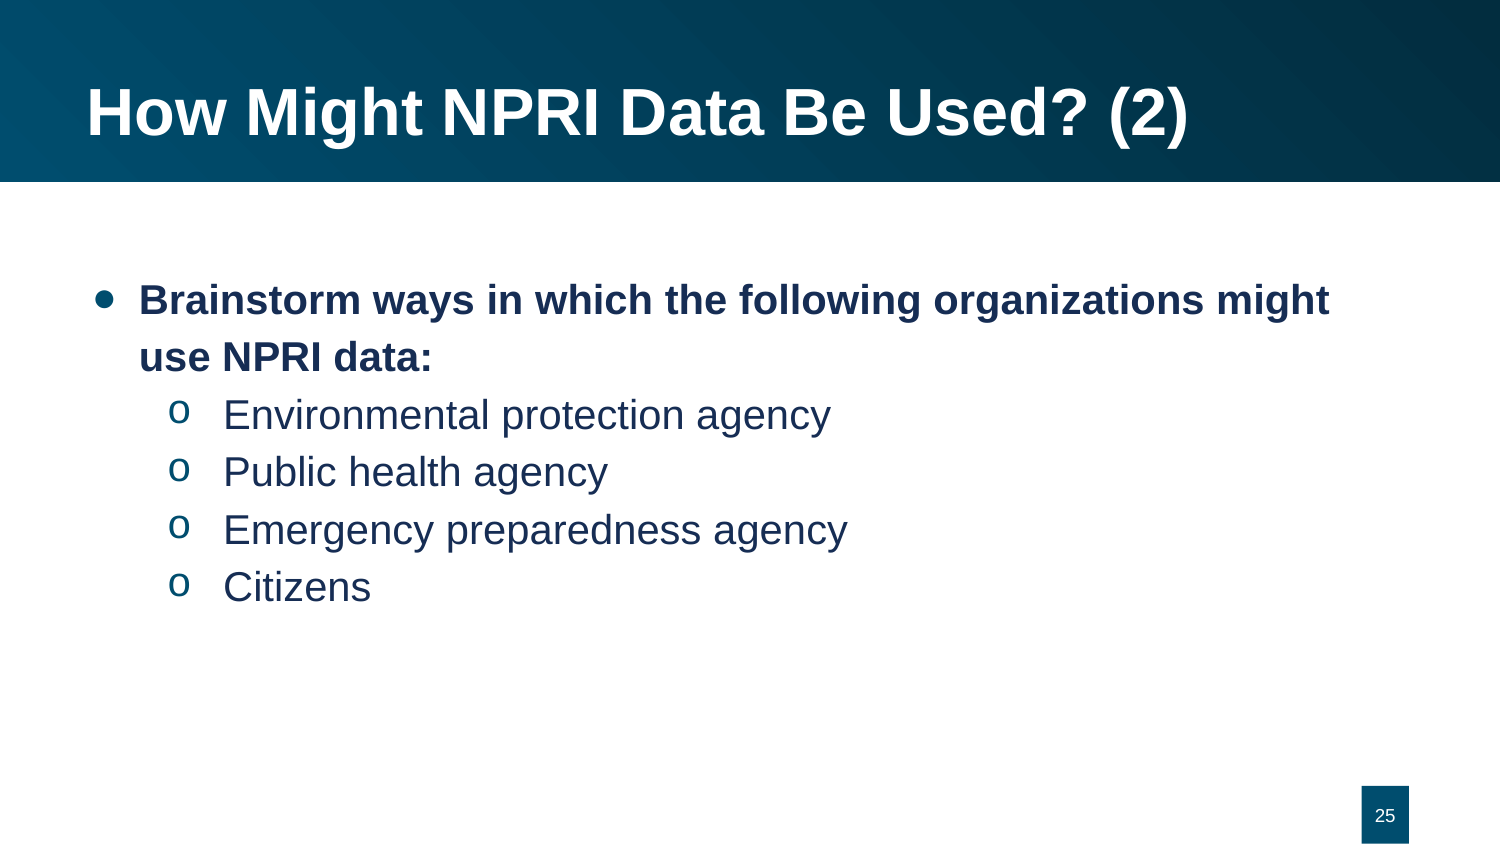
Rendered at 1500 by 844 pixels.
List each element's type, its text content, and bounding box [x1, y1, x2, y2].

list Brainstorm ways in which the following organizations might use NPRI data: Environmental protection agency Public health agency Emergency preparedness agency Citizens [91, 265, 1409, 725]
title How Might NPRI Data Be Used? (2) [86, 68, 1409, 150]
